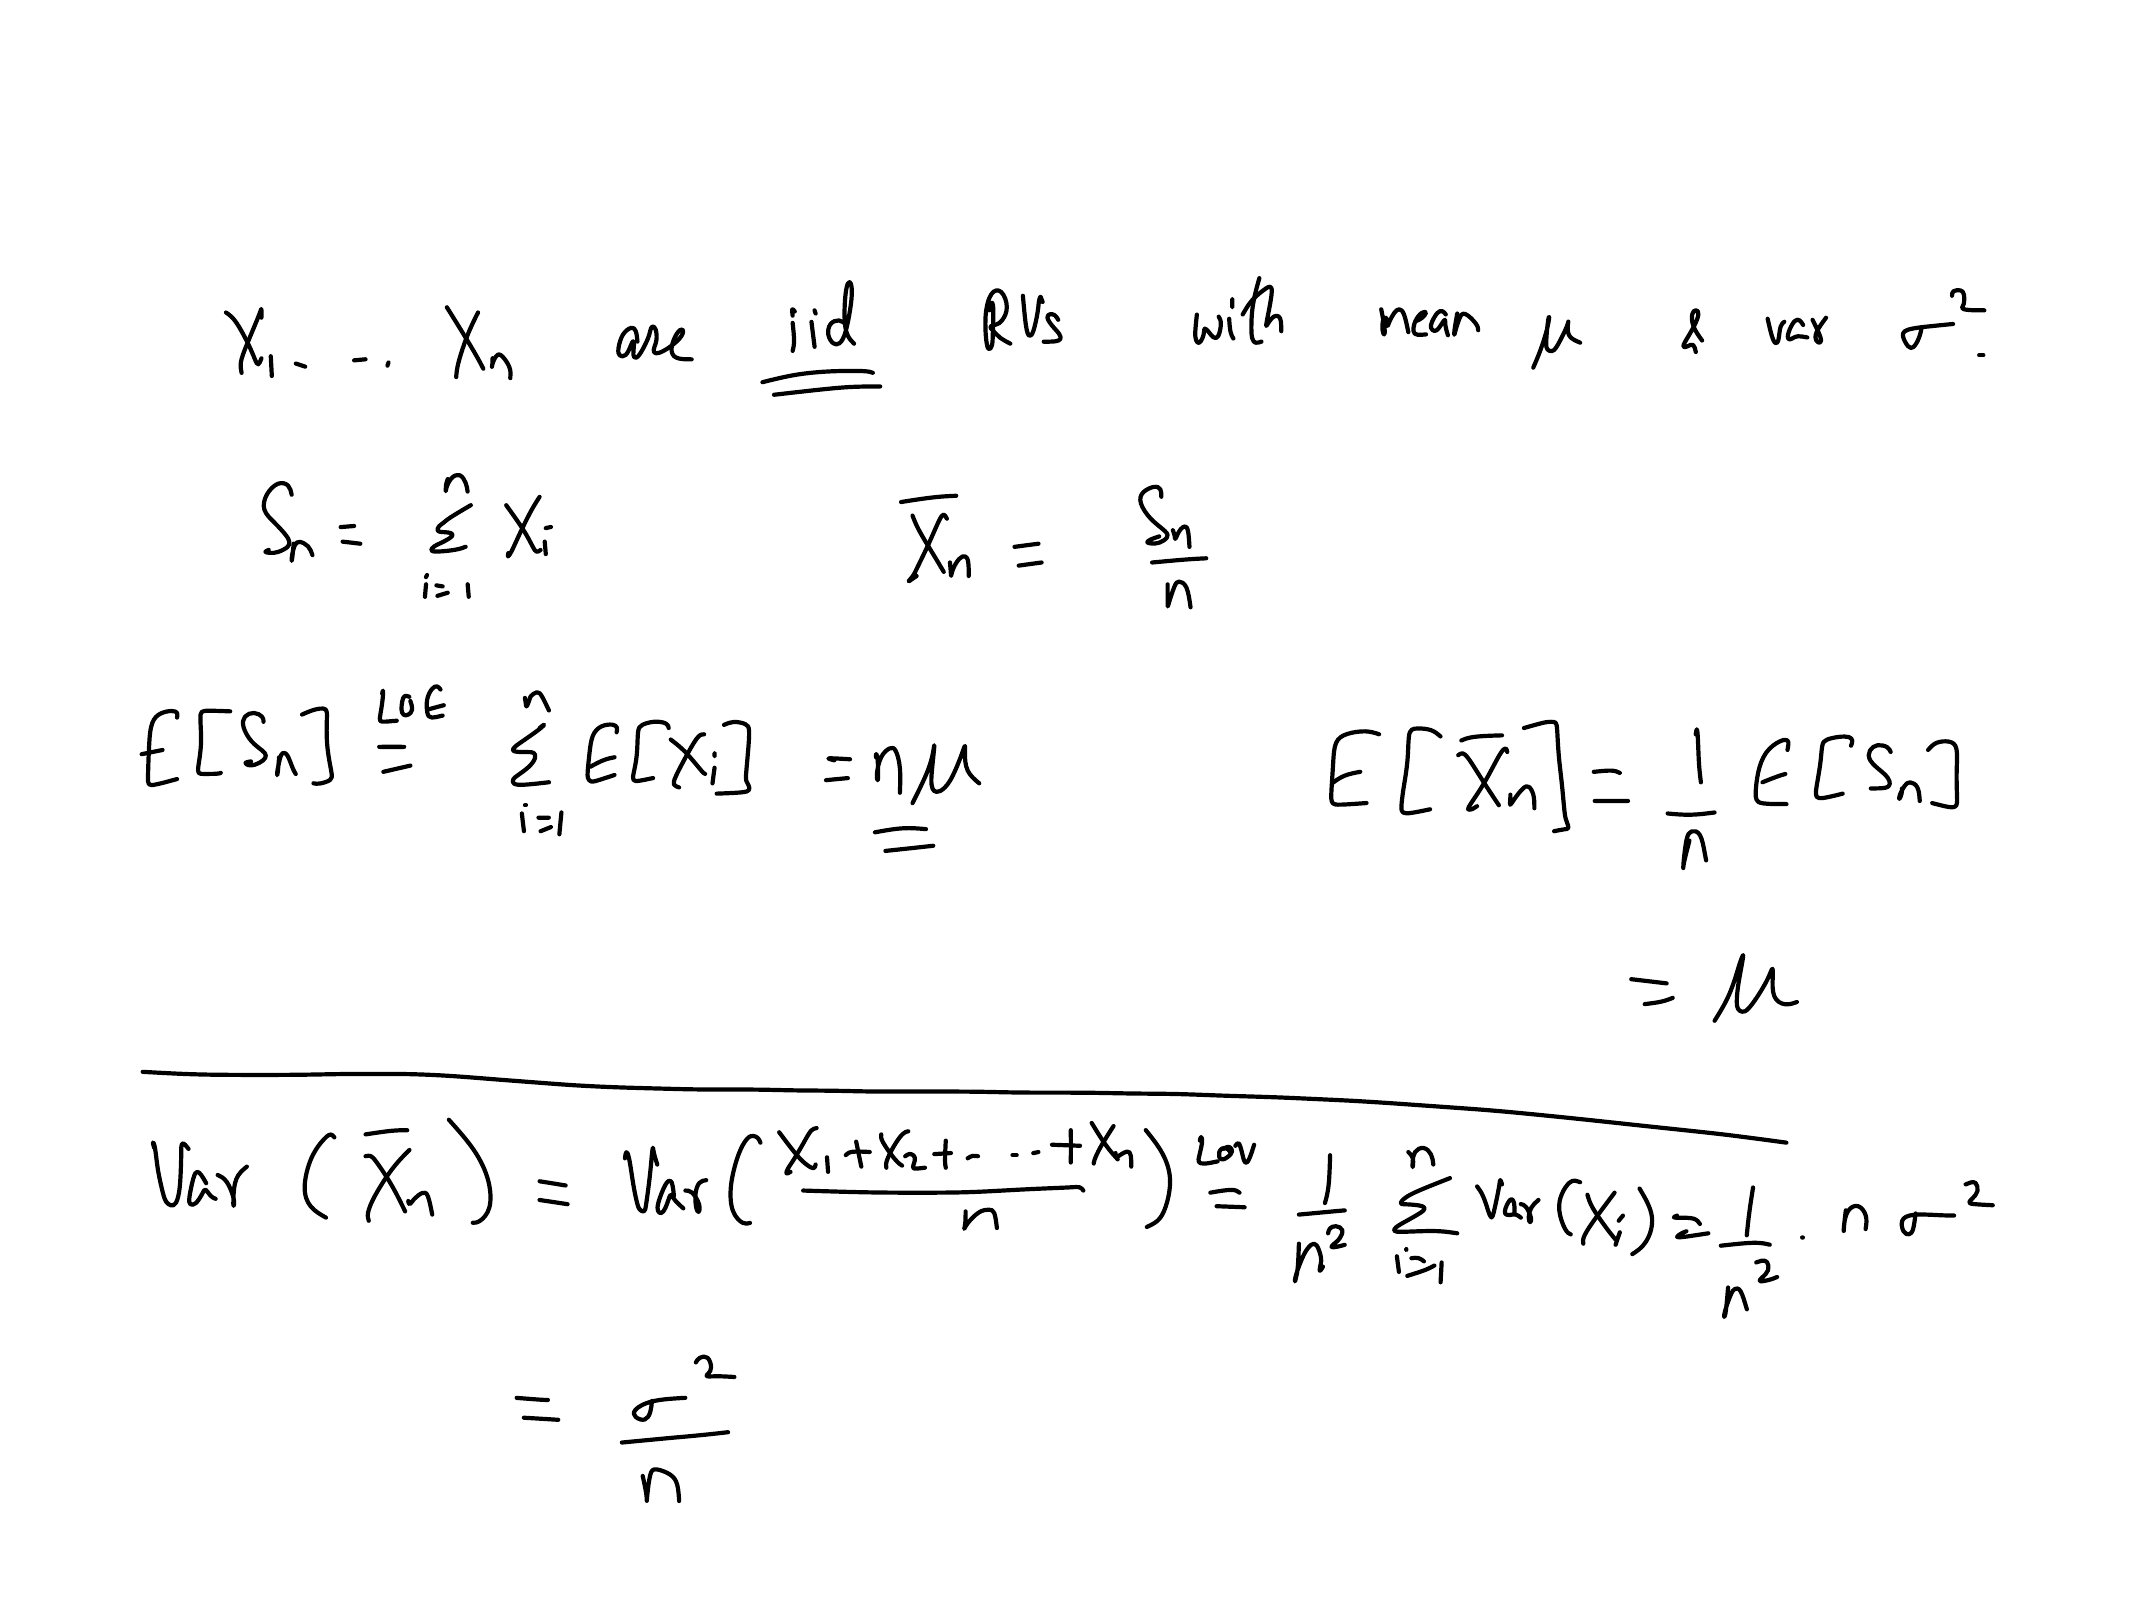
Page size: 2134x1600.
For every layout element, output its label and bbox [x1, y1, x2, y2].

text_box [141, 277, 1993, 1502]
